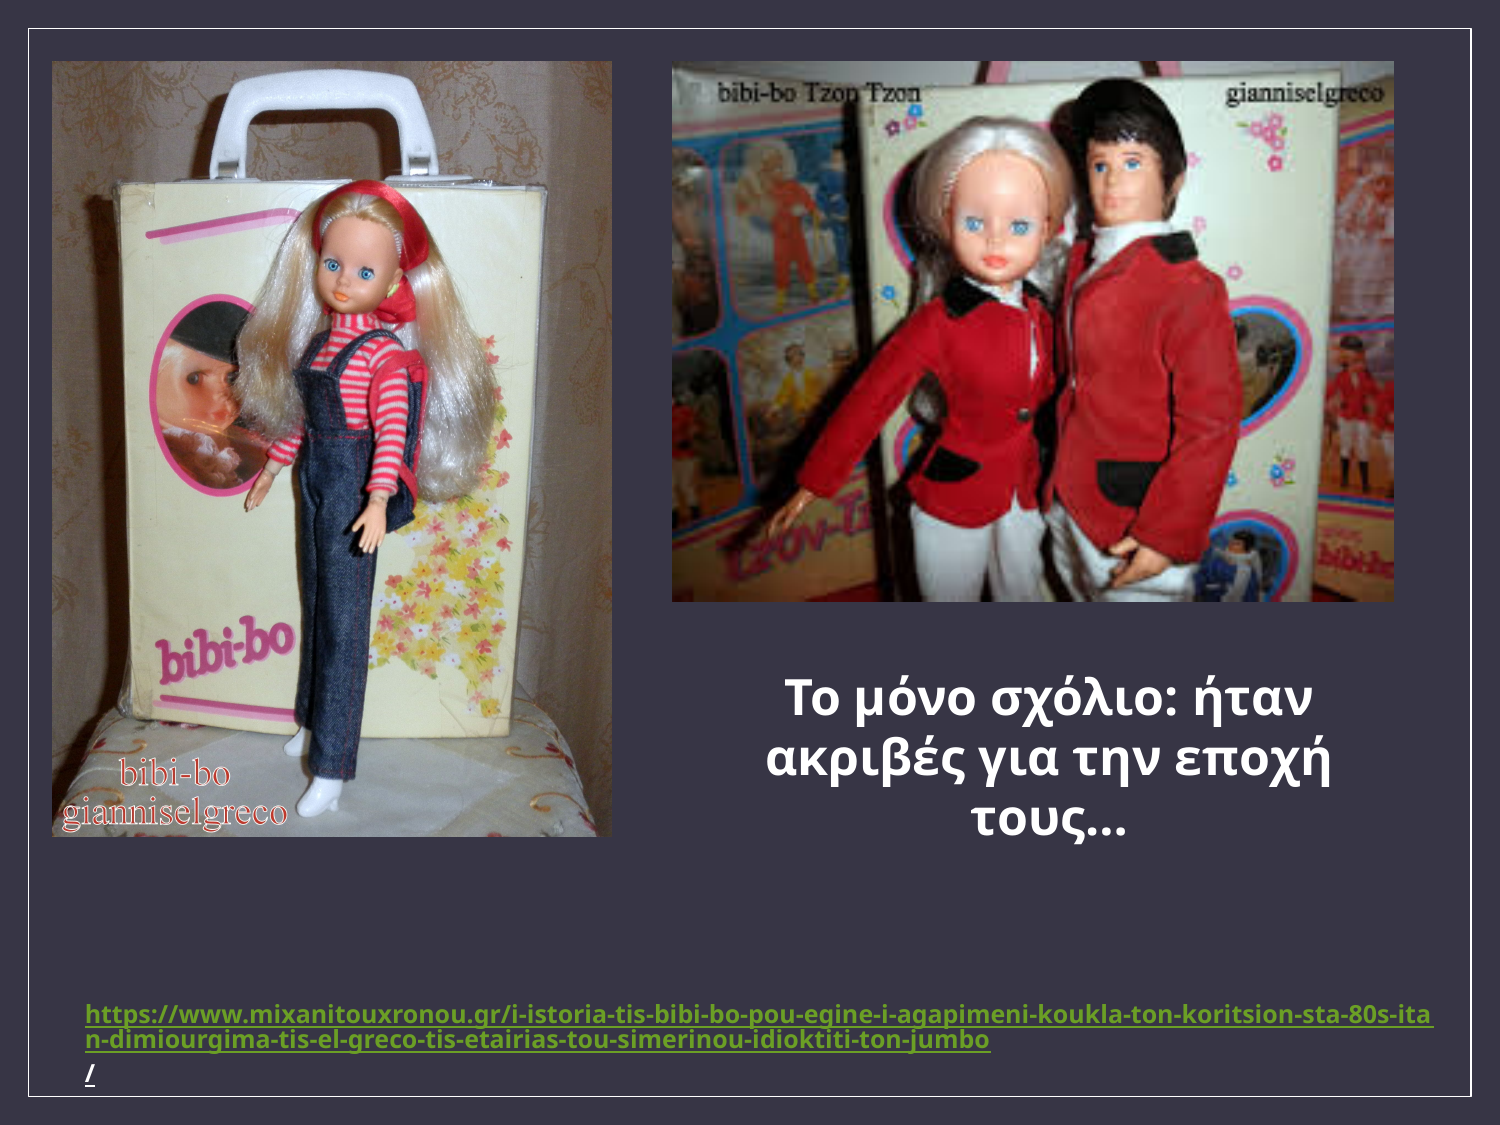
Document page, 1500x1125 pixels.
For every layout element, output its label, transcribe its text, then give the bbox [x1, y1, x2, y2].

text_box https://www.mixanitouxronou.gr/i-istoria-tis-bibi-bo-pou-egine-i-agapimeni-koukla-ton-koritsion-sta-80s-itan-dimiourgima-tis-el-greco-tis-etairias-tou-simerinou-idioktiti-ton-jumbo/ [69, 991, 1456, 1075]
picture [672, 61, 1394, 602]
picture [52, 61, 612, 837]
text_box Το μόνο σχόλιο: ήταν ακριβές για την εποχή τους… [722, 658, 1376, 854]
